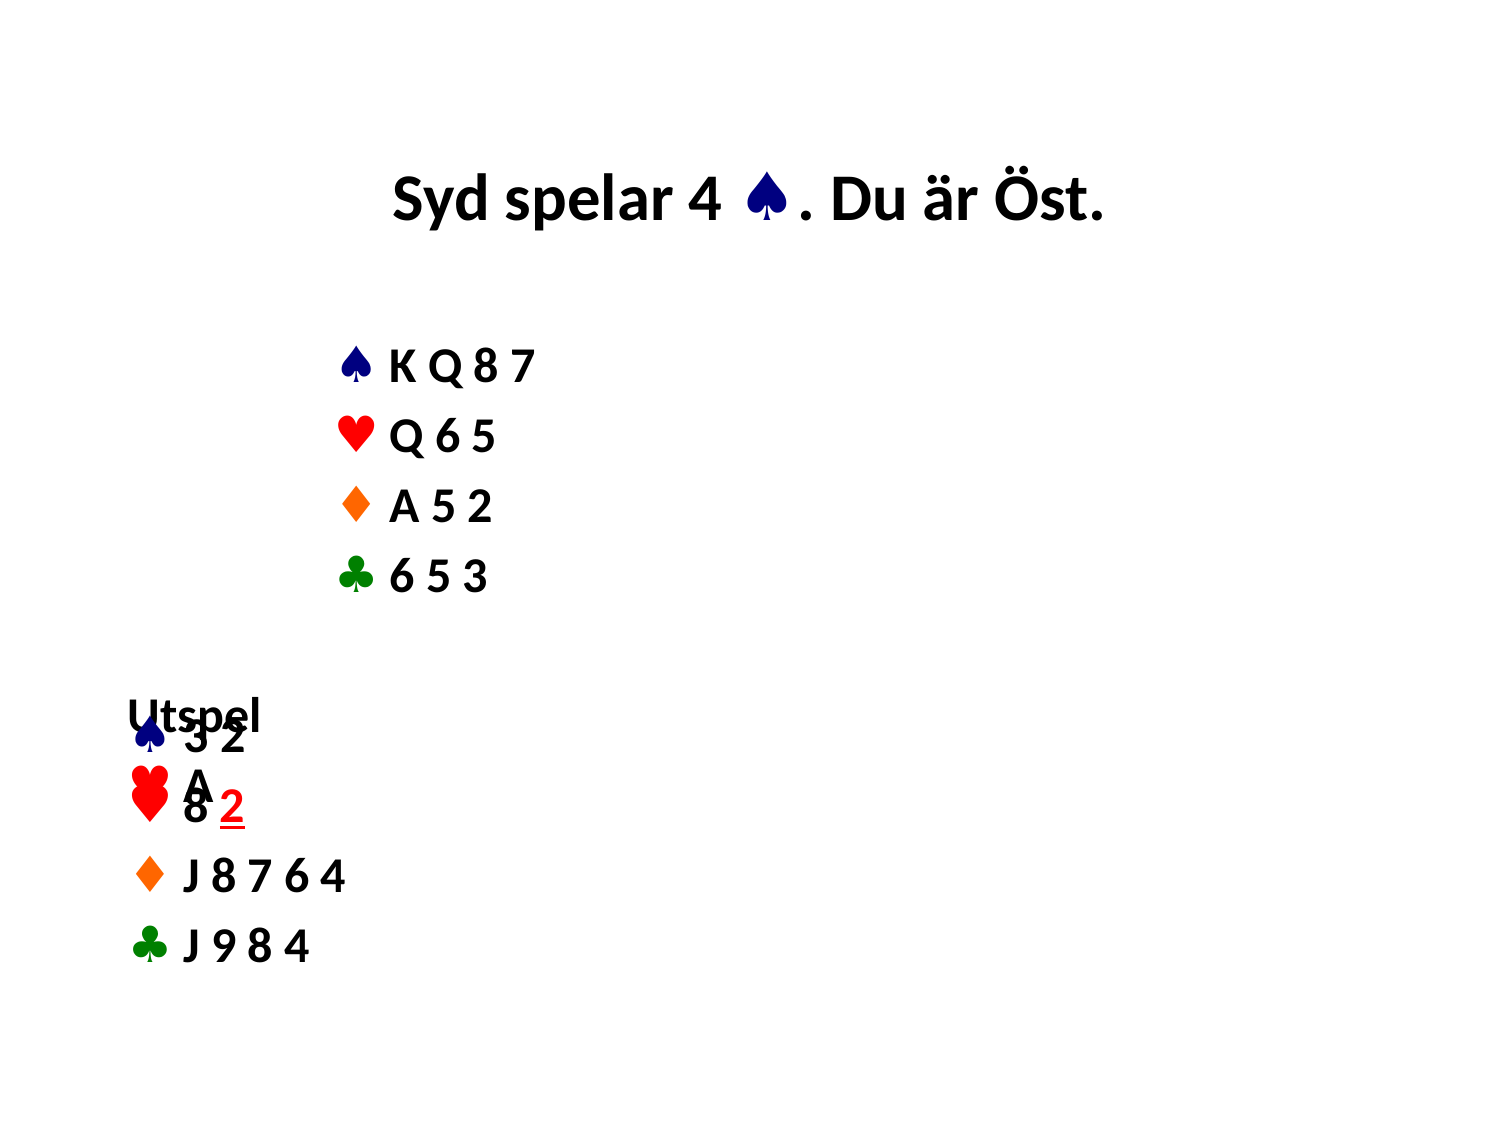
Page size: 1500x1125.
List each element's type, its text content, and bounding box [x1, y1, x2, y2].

title Syd spelar 4 ♠. Du är Öst. [112, 99, 1388, 288]
list ♠ 3 2 ♥ 8 2 ♦ J 8 7 6 4 ♣ J 9 8 4 [112, 324, 1388, 1000]
